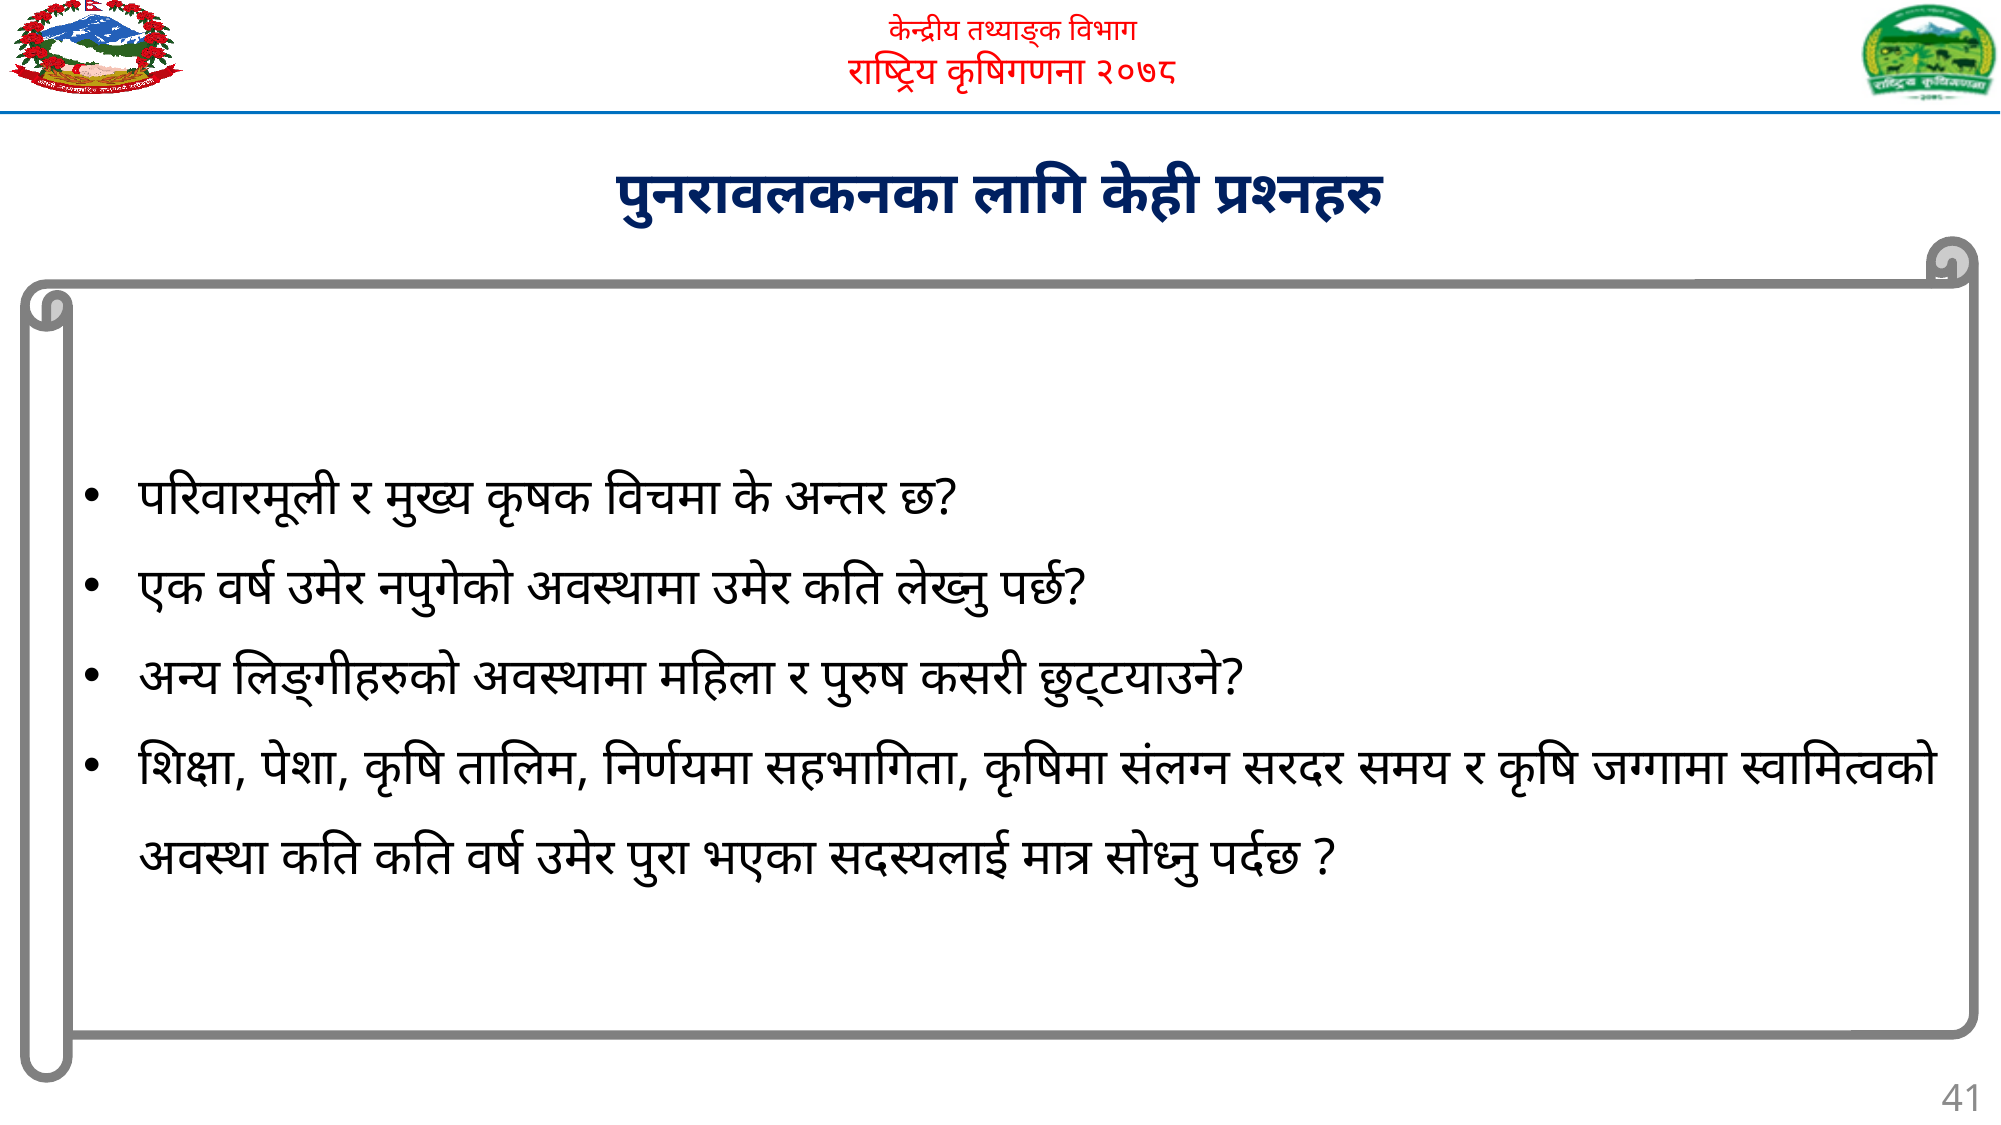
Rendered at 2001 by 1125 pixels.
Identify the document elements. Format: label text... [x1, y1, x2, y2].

text_box परिवारमूली र मुख्य कृषक विचमा के अन्तर छ? एक वर्ष उमेर नपुगेको अवस्थामा उमेर कति लेख्नु पर्छ? अन्य लिङ्गीहरुको अवस्थामा महिला र पुरुष कसरी छुट्टयाउने? शिक्षा, पेशा, कृषि तालिम, निर्णयमा सहभागिता, कृषिमा संलग्न सरदर समय र कृषि जग्गामा स्वामित्वको अवस्था कति कति वर्ष उमेर पुरा भएका सदस्यलाई मात्र सोध्नु पर्दछ ? [22, 300, 1976, 1081]
picture [9, 0, 183, 94]
text_box 41 [1533, 1062, 2000, 1125]
picture [1860, 0, 2000, 105]
text_box पुनरावलकनका लागि केही प्रश्नहरु [0, 112, 2000, 300]
